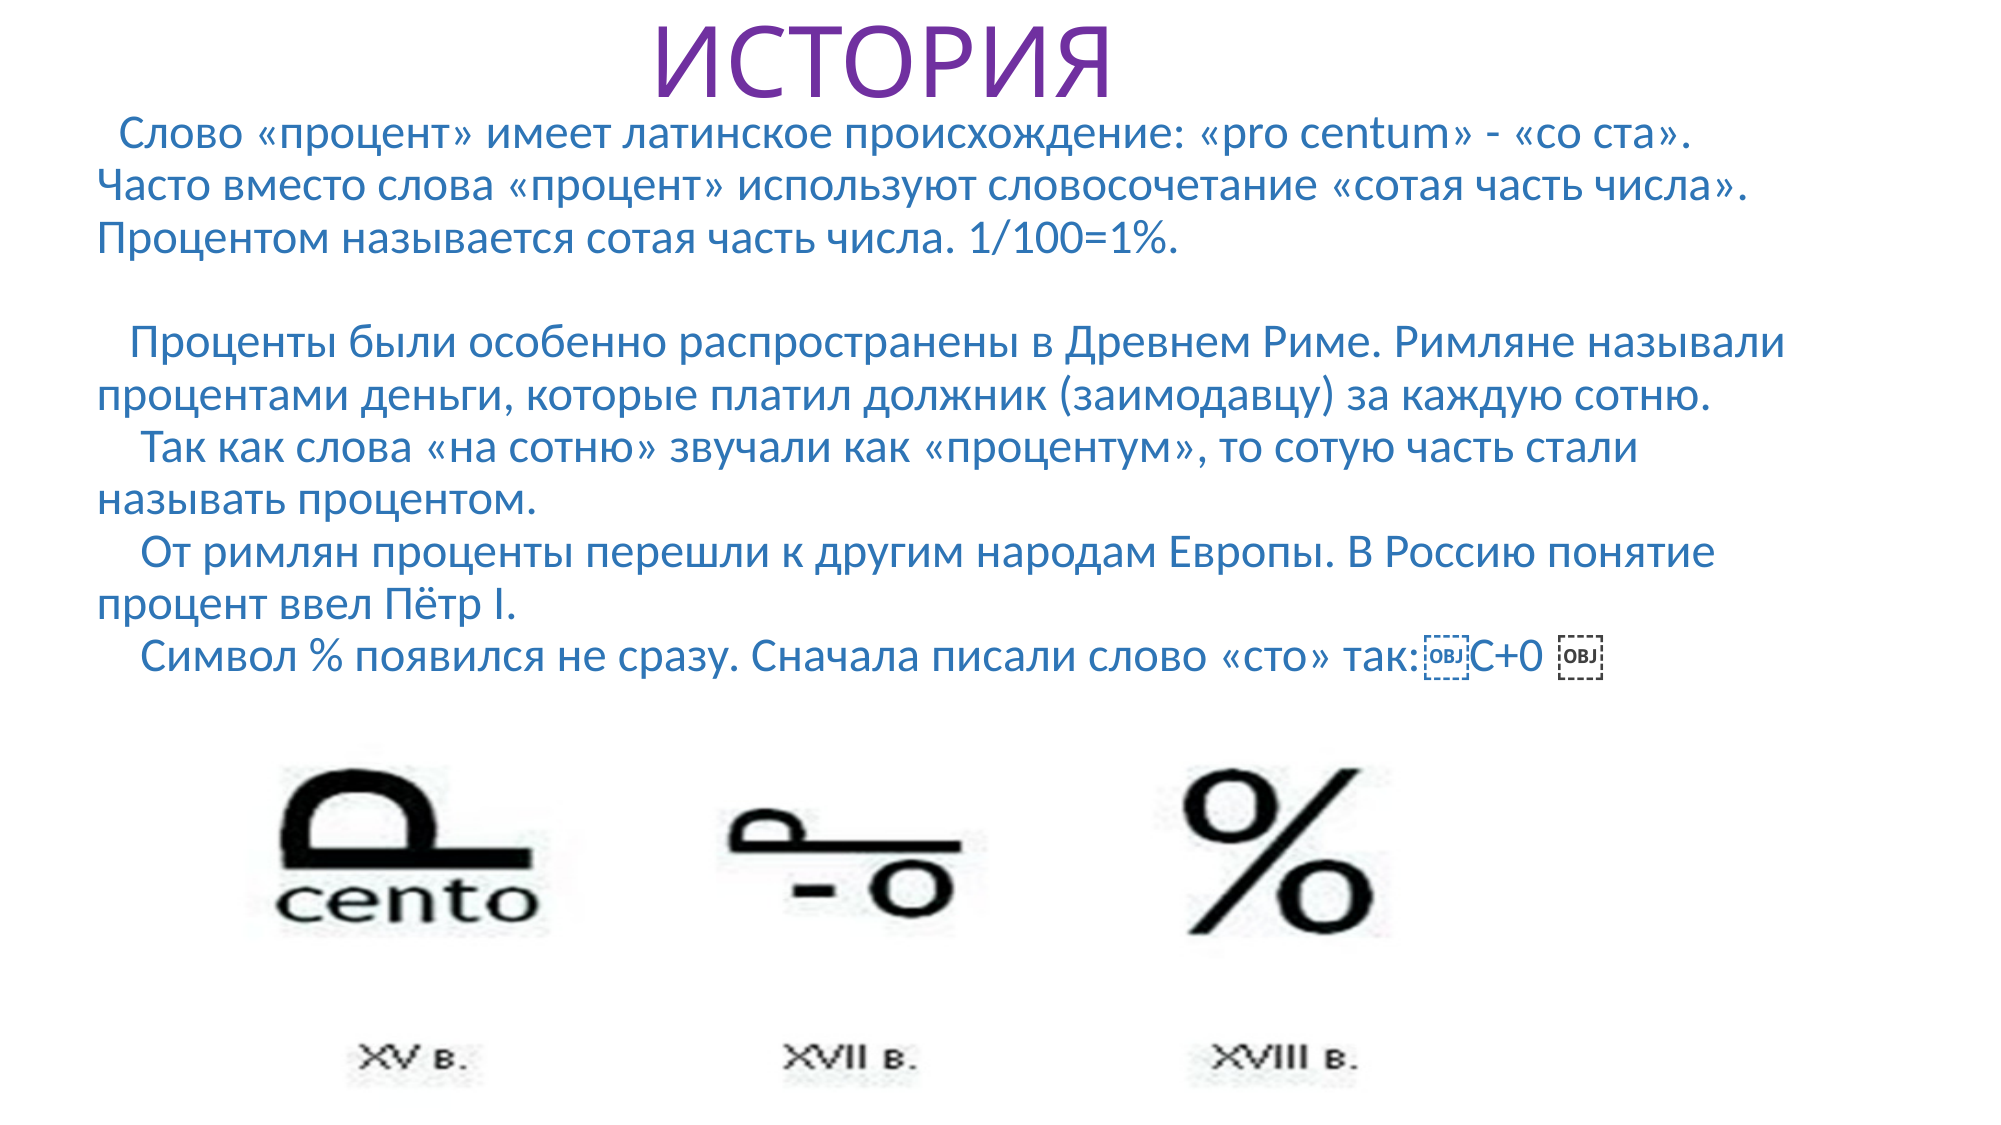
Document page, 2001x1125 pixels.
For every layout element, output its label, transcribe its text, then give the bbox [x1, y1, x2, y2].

picture [179, 723, 1491, 1125]
title ИСТОРИЯ [634, 0, 1138, 99]
list Слово «процент» имеет латинское происхождение: «pro centum» - «со ста». Часто вместо слова «процент» используют словосочетание «сотая часть числа». Процентом называется сотая часть числа. 1/100=1%. Проценты были особенно распространены в Древнем Риме. Римляне называли процентами деньги, которые платил должник (заимодавцу) за каждую сотню. Так как слова «на сотню» звучали как «процентум», то сотую часть стали называть процентом. От римлян проценты перешли к другим народам Европы. В Россию понятие процент ввел Пётр I. Символ % появился не сразу. Сначала писали слово «сто» так:￼С+0 ￼ [81, 99, 1807, 787]
